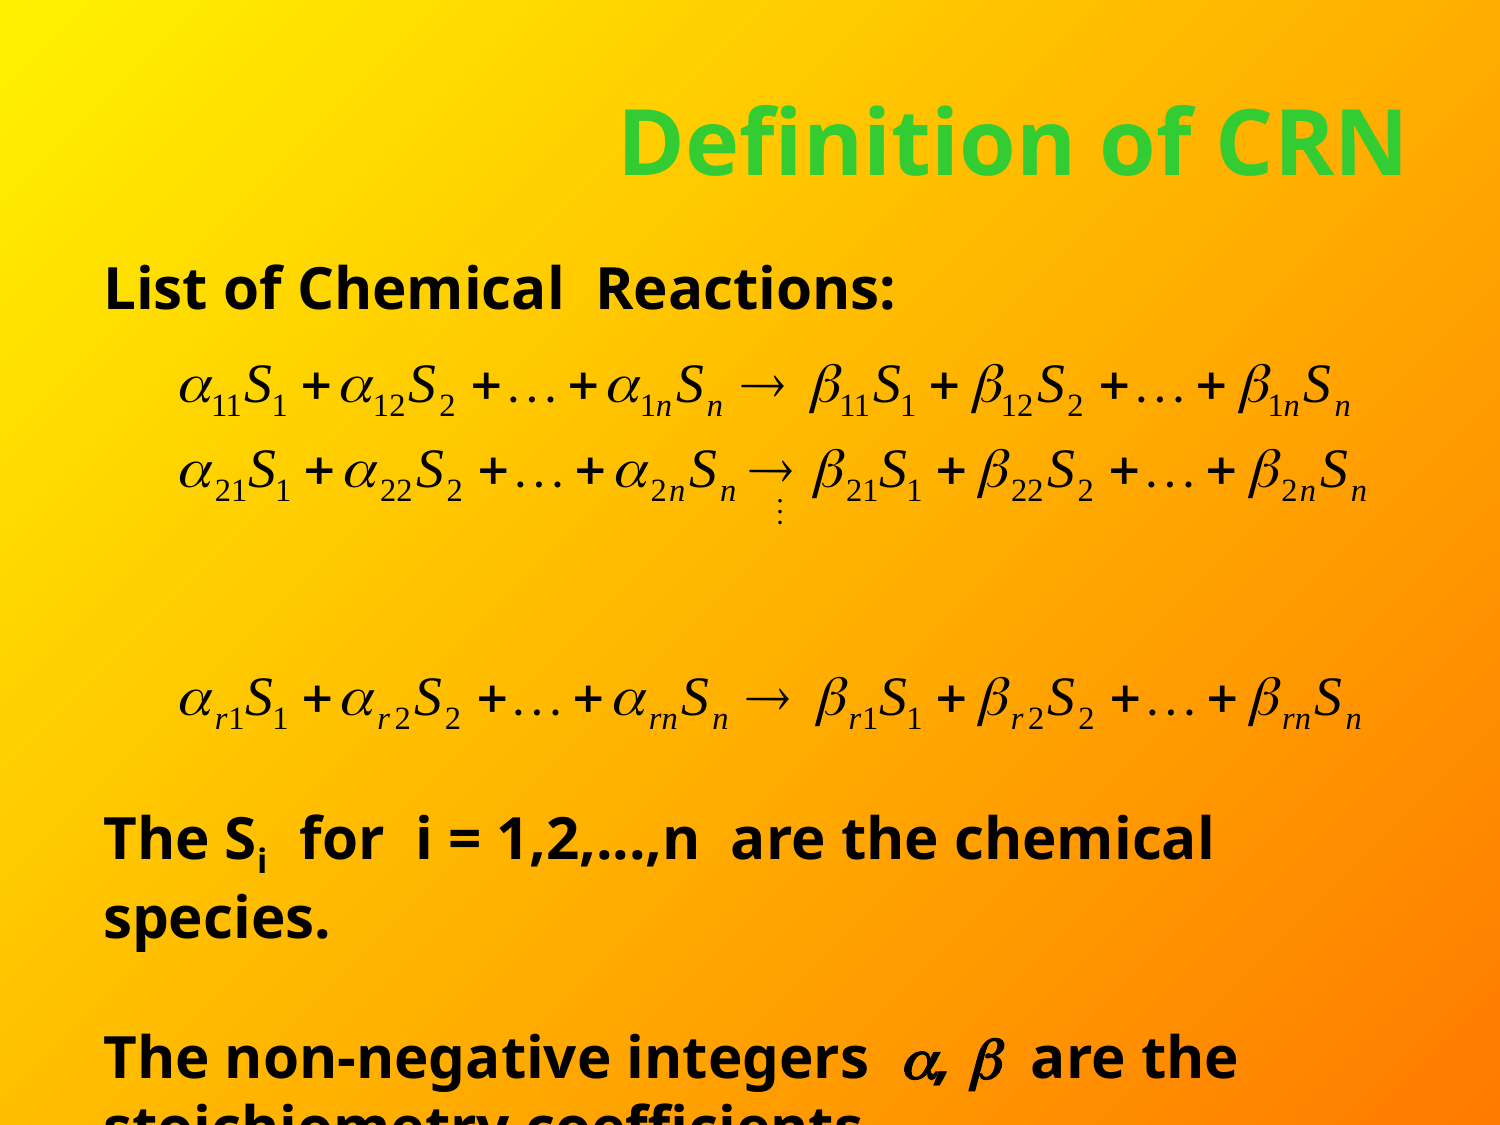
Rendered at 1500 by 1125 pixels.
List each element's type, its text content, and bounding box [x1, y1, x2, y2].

text_box List of Chemical Reactions: The Si for i = 1,2,...,n are the chemical species. The non-negative integers ,  are the stoichiometry coefficients. [88, 243, 1436, 1125]
title Definition of CRN [74, 44, 1426, 233]
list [170, 349, 1383, 741]
